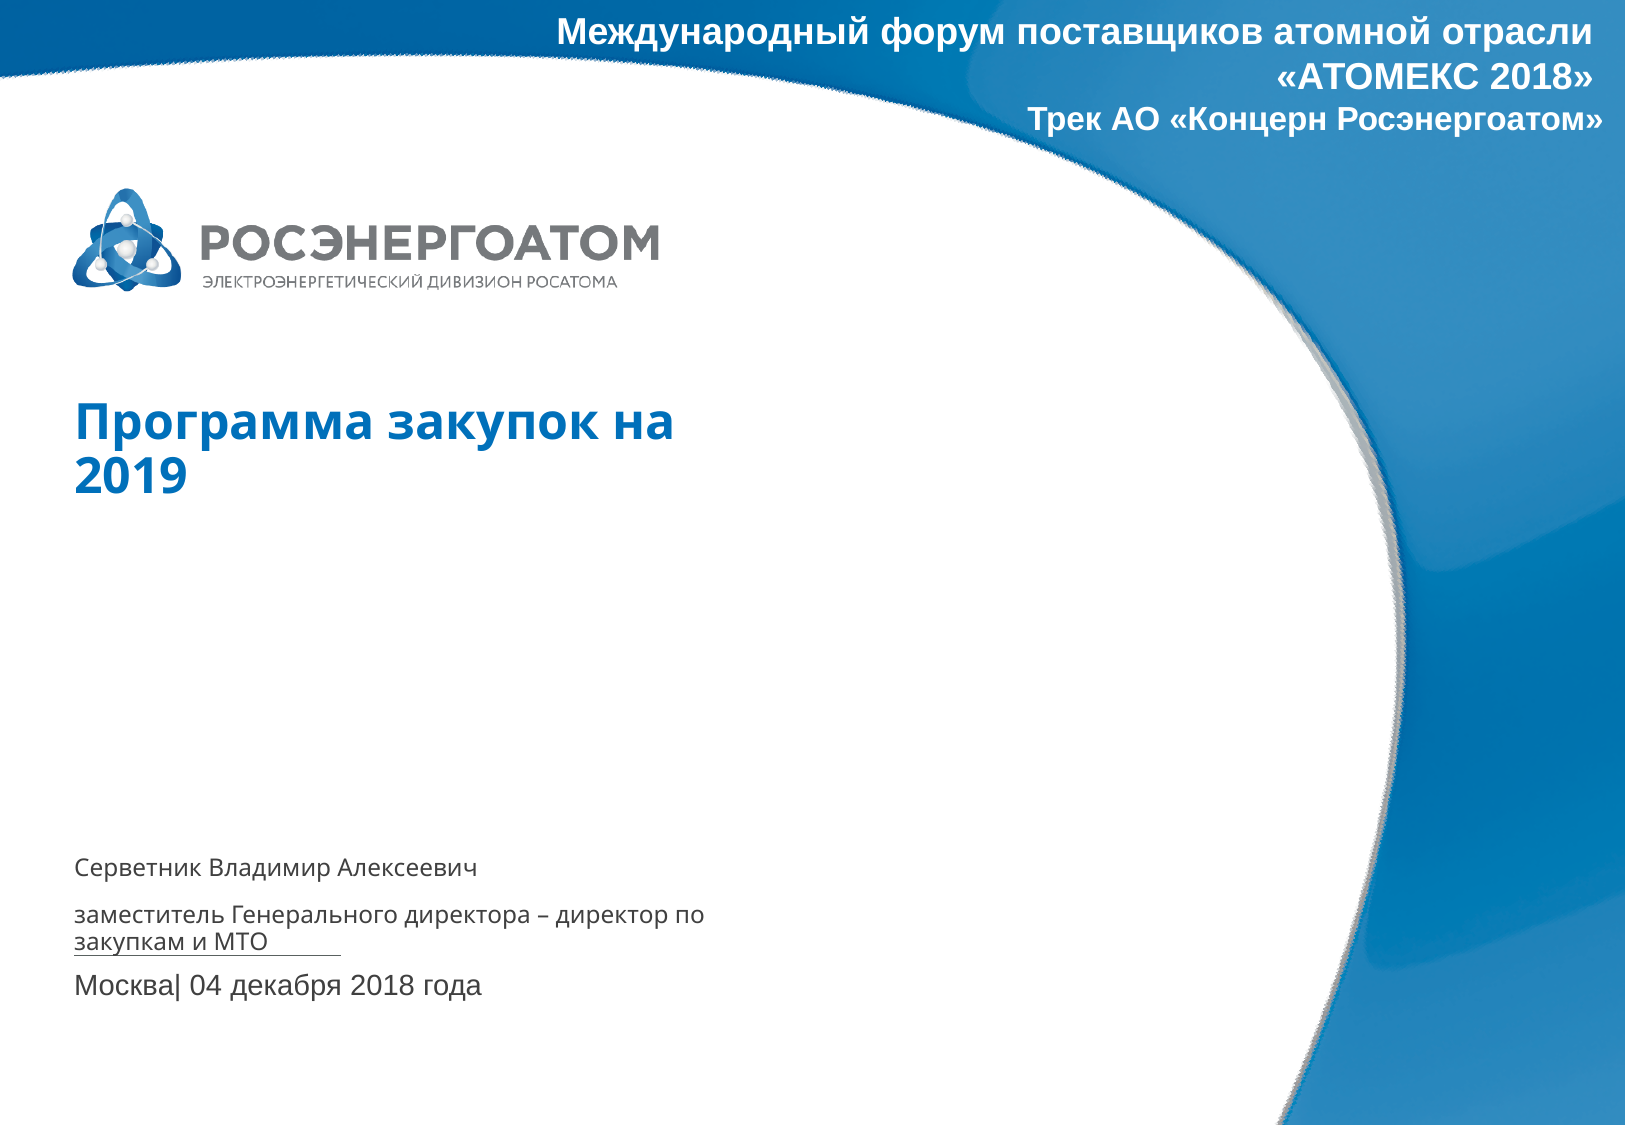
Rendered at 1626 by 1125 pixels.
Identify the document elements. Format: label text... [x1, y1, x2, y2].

picture [1286, 891, 1625, 1125]
picture [0, 0, 1625, 1125]
list Серветник Владимир Алексеевич заместитель Генерального директора – директор по закупкам и МТО [74, 847, 734, 964]
list Москва| 04 декабря 2018 года [74, 955, 633, 1018]
text_box Международный форум поставщиков атомной отрасли «АТОМЕКС 2018» Трек АО «Концерн Росэнергоатом» [541, 0, 1619, 145]
title Программа закупок на 2019 [74, 403, 809, 512]
